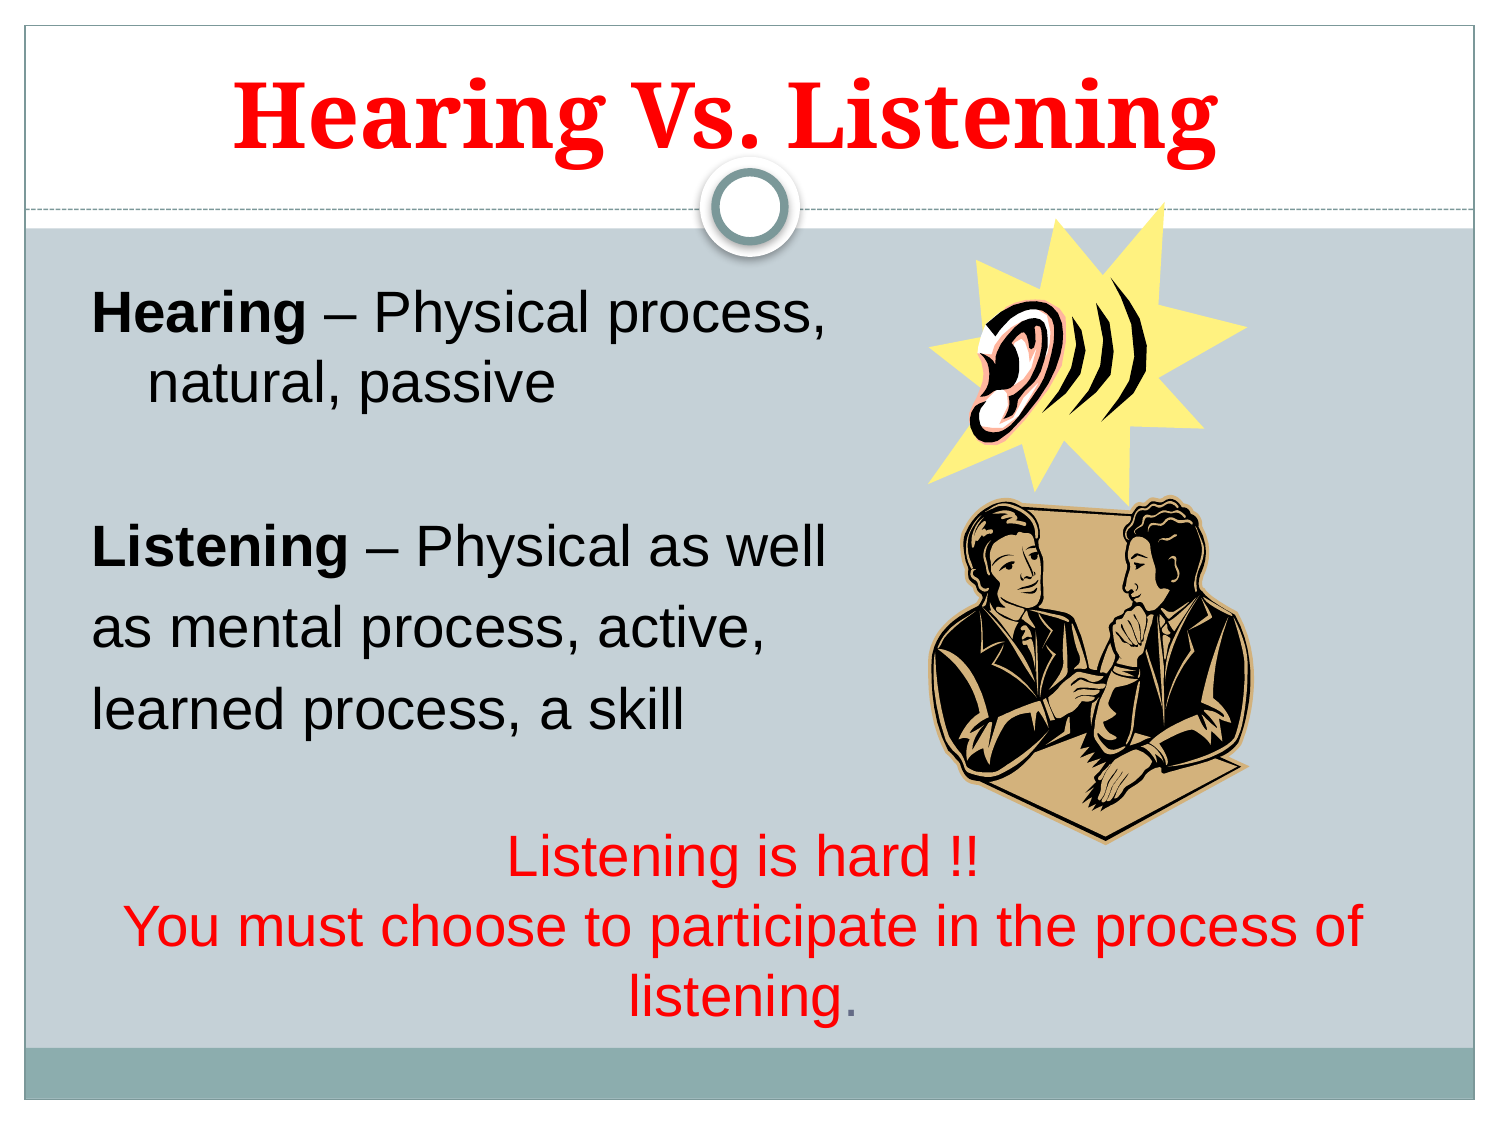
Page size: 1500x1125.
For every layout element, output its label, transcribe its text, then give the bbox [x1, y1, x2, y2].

text_box Listening is hard !! You must choose to participate in the process of listening. [41, 810, 1447, 1036]
text_box Hearing – Physical process, natural, passive Listening – Physical as well as mental process, active, learned process, a skill [76, 267, 920, 810]
text_box Hearing Vs. Listening [53, 42, 1400, 181]
picture [926, 199, 1272, 846]
